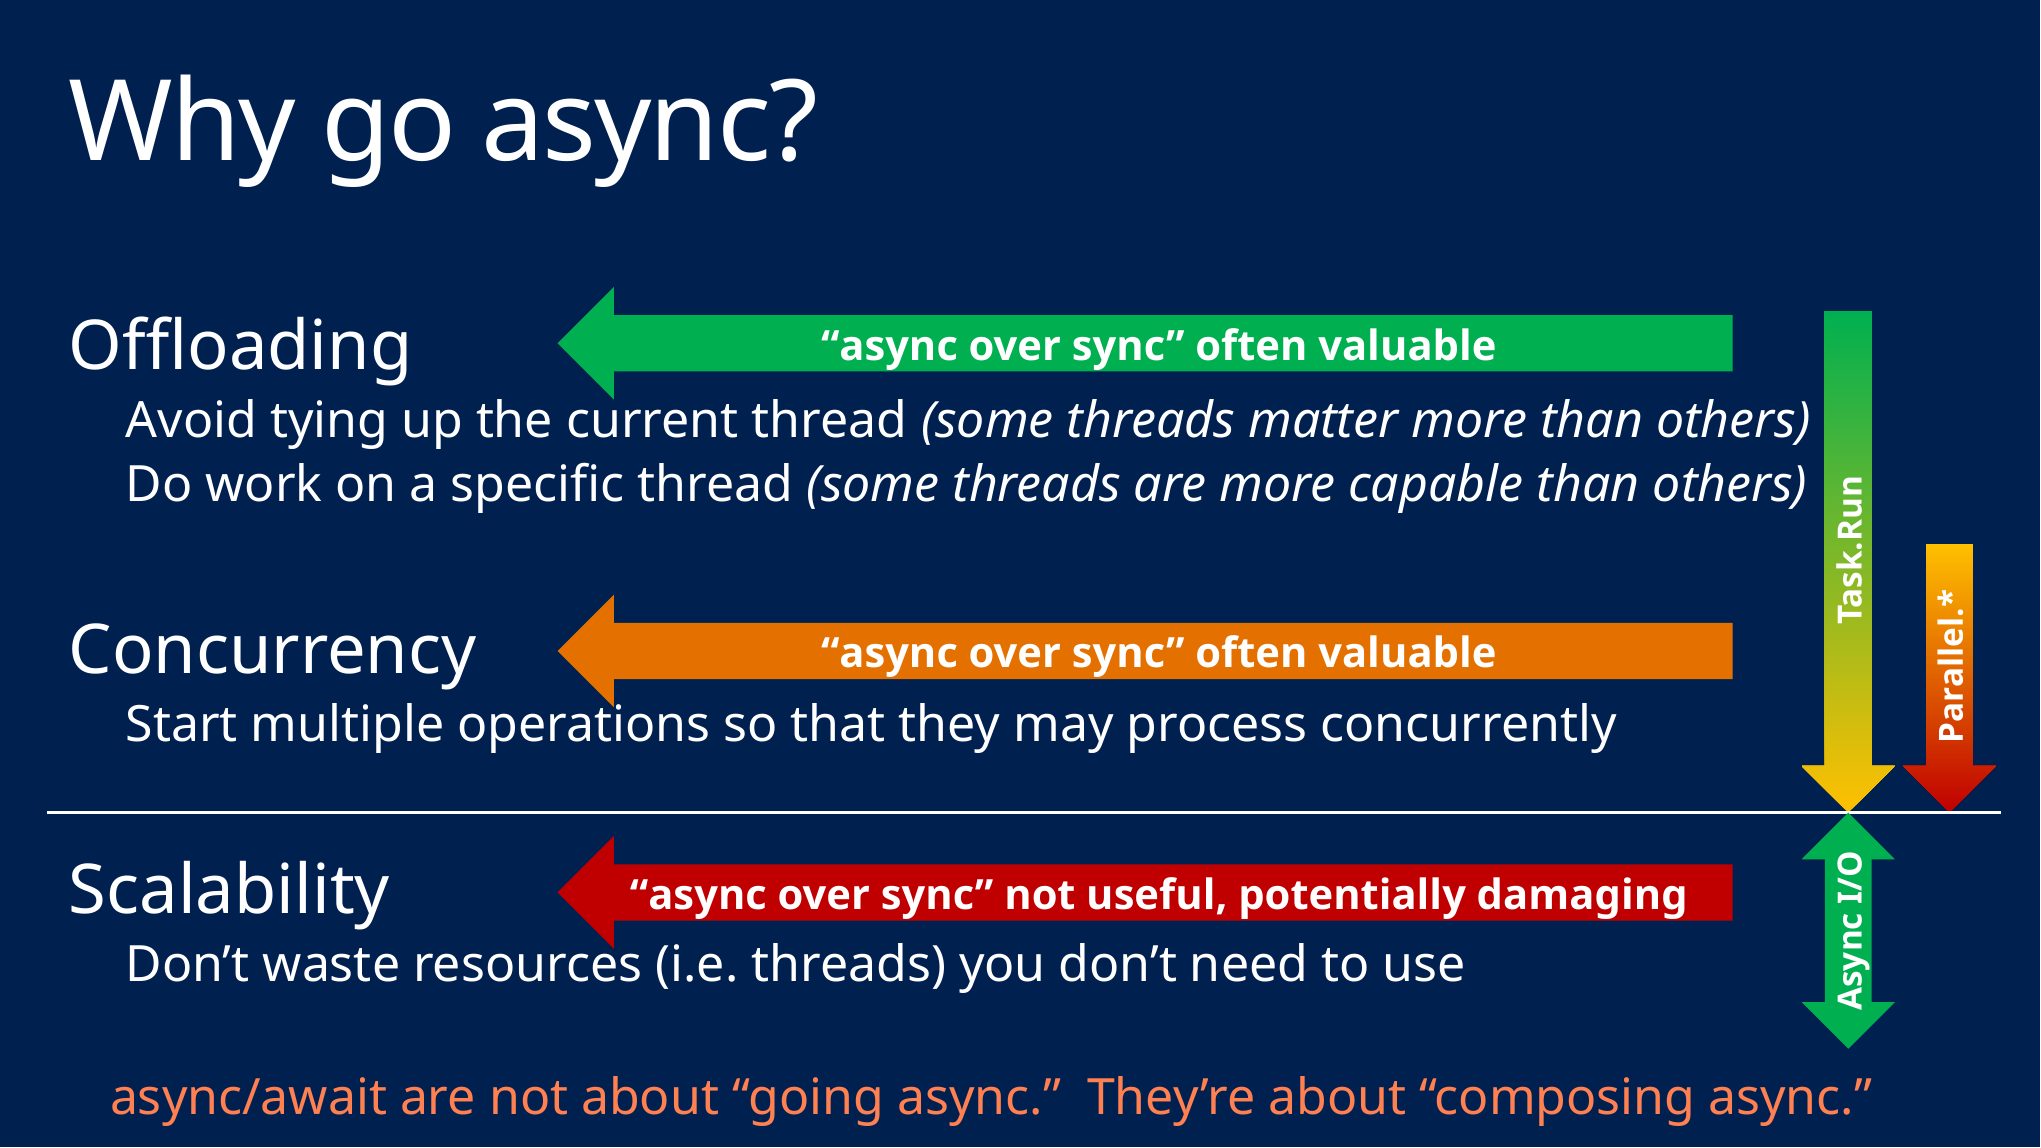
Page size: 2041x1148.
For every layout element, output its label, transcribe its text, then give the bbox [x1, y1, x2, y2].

text_box “async over sync” often valuable [556, 593, 1734, 709]
text_box Async I/O [1800, 813, 1896, 1050]
text_box Parallel.* [1901, 543, 1997, 811]
title Why go async? [45, 48, 1996, 198]
text_box “async over sync” often valuable [556, 286, 1734, 401]
text_box async/await are not about “going async.” They’re about “composing async.” [46, 1056, 1937, 1141]
text_box “async over sync” not useful, potentially damaging [556, 835, 1734, 950]
text_box Task.Run [1800, 310, 1896, 811]
list Offloading Avoid tying up the current thread (some threads matter more than others) Do work on a specific thread (some threads are more capable than others) Concurrency Start multiple operations so that they may process concurrently Scalability Don’t waste resources (i.e. threads) you don’t need to use [45, 198, 1996, 1029]
